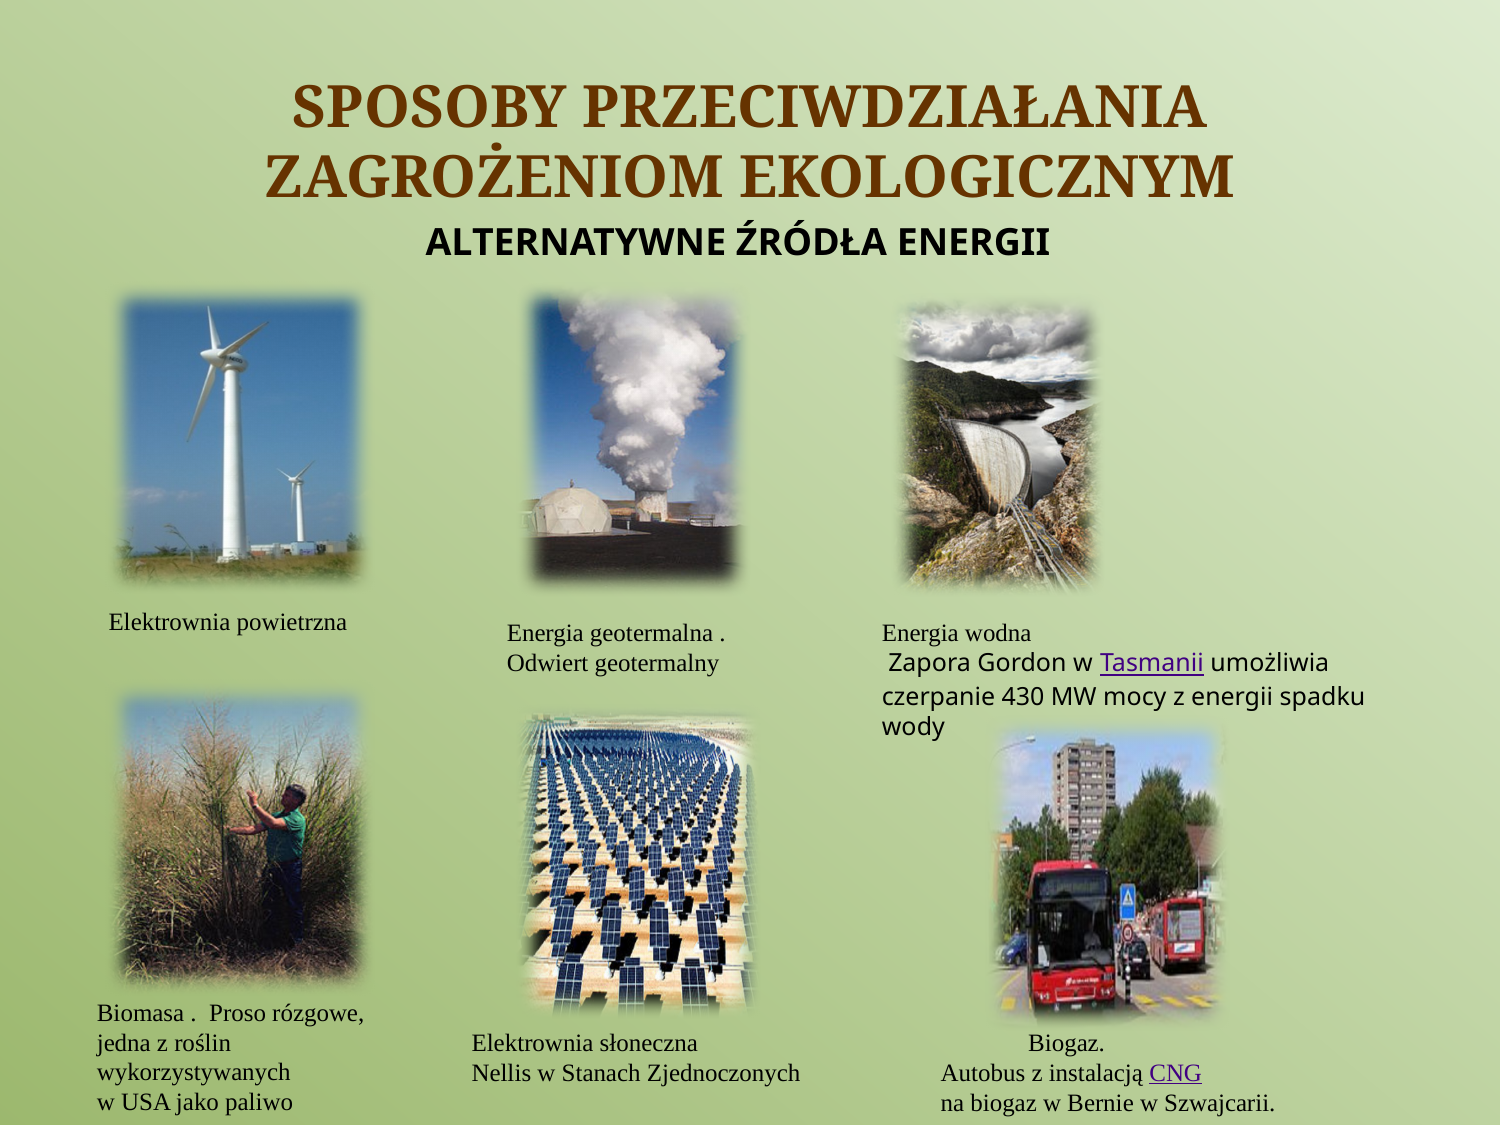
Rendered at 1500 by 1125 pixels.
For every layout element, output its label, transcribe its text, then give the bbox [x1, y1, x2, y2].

text_box Biogaz. Autobus z instalacją CNG na biogaz w Bernie w Szwajcarii. [925, 1018, 1325, 1124]
title SPOSOBY PRZECIWDZIAŁANIA ZAGROŻENIOM EKOLOGICZNYM [75, 45, 1425, 233]
picture [105, 679, 376, 997]
text_box Energia geotermalna . Odwiert geotermalny [492, 609, 797, 684]
picture [984, 714, 1231, 1032]
picture [515, 280, 752, 598]
text_box ALTERNATYWNE ŹRÓDŁA ENERGII [93, 210, 1383, 271]
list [105, 280, 376, 595]
text_box Energia wodna Zapora Gordon w Tasmanii umożliwia czerpanie 430 MW mocy z energii spadku wody [867, 609, 1430, 748]
text_box Elektrownia słoneczna Nellis w Stanach Zjednoczonych [456, 1019, 891, 1095]
picture [890, 292, 1107, 598]
text_box Elektrownia powietrzna [93, 597, 399, 643]
picture [515, 702, 762, 1020]
text_box Biomasa . Proso rózgowe, jedna z roślin wykorzystywanych w USA jako paliwo [82, 988, 434, 1124]
